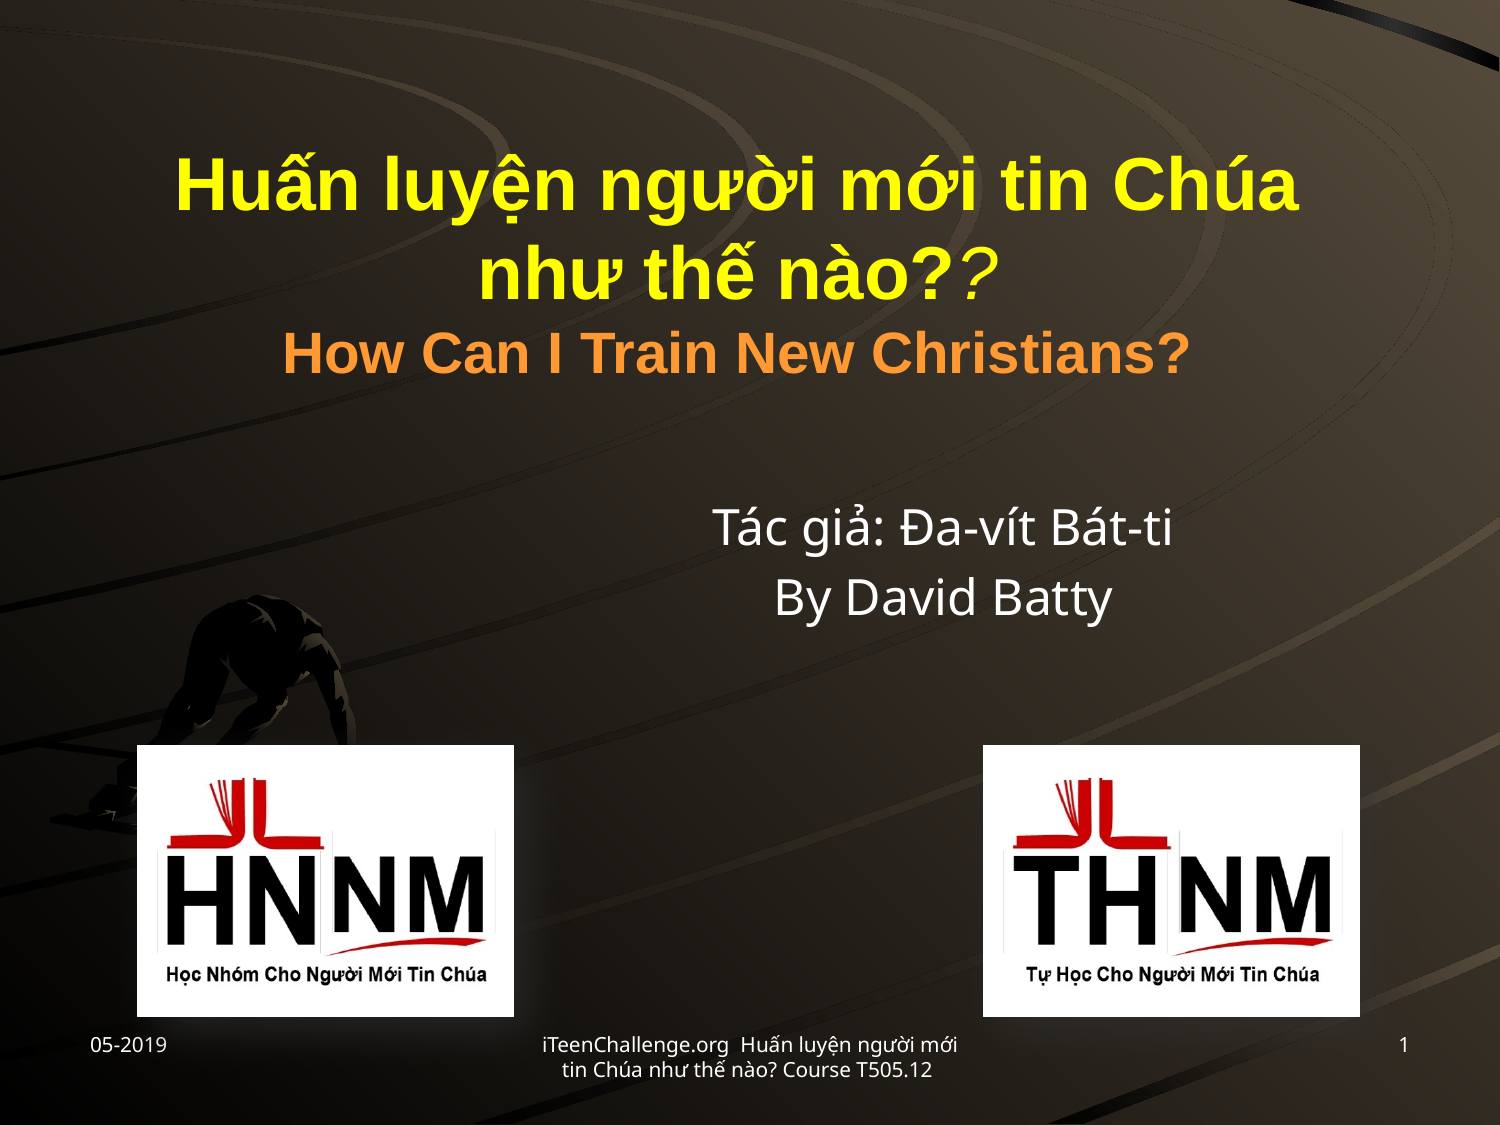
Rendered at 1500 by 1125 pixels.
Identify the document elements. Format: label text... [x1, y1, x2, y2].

slide_number 1 [1074, 1024, 1426, 1103]
picture [983, 745, 1360, 1016]
slide_number 05-2019 [74, 1024, 426, 1103]
subtitle Tác giả: Đa-vít Bát-ti By David Batty [562, 487, 1326, 688]
picture [137, 745, 514, 1016]
title Huấn luyện người mới tin Chúa như thế nào?? How Can I Train New Christians? [99, 87, 1376, 463]
footer iTeenChallenge.org Huấn luyện người mới tin Chúa như thế nào? Course T505.12 [512, 1024, 988, 1103]
